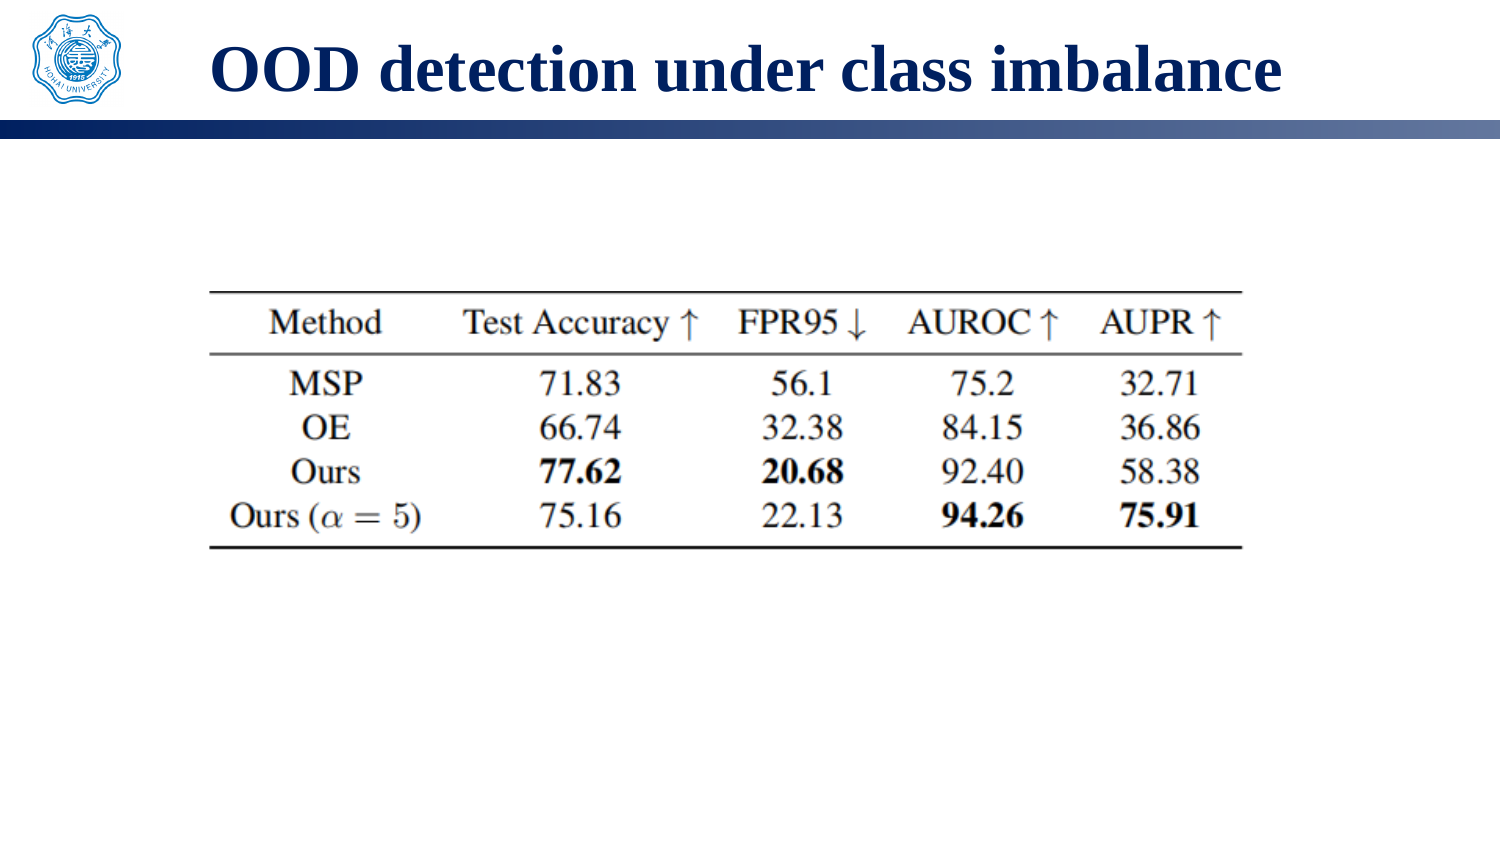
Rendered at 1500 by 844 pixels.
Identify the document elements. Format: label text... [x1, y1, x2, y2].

picture [194, 291, 1261, 562]
title OOD detection under class imbalance [11, 17, 1483, 112]
picture [29, 11, 124, 17]
